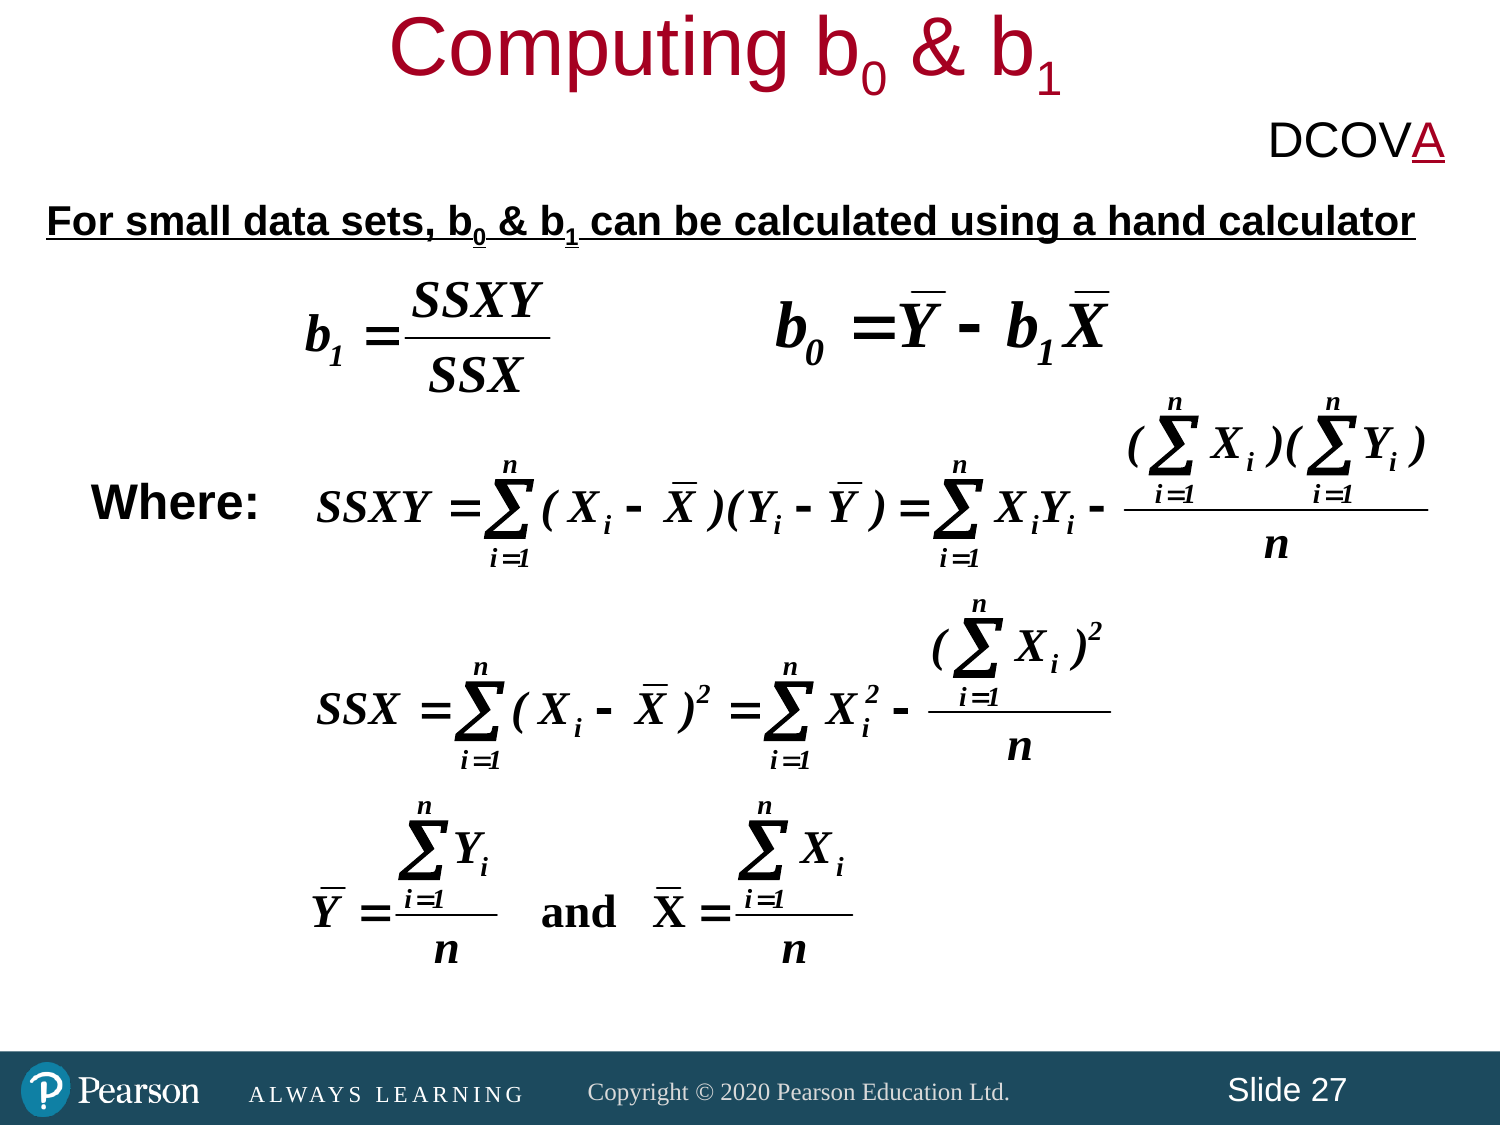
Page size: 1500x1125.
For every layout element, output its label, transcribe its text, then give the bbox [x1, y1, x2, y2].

title Computing b0 & b1 [375, 37, 1088, 113]
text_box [297, 263, 560, 406]
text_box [306, 379, 1439, 976]
text_box DCOVA [1237, 99, 1475, 175]
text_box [766, 275, 1130, 381]
text_box Where: [76, 462, 276, 538]
picture [21, 1062, 199, 1117]
text_box For small data sets, b0 & b1 can be calculated using a hand calculator [31, 186, 1431, 258]
